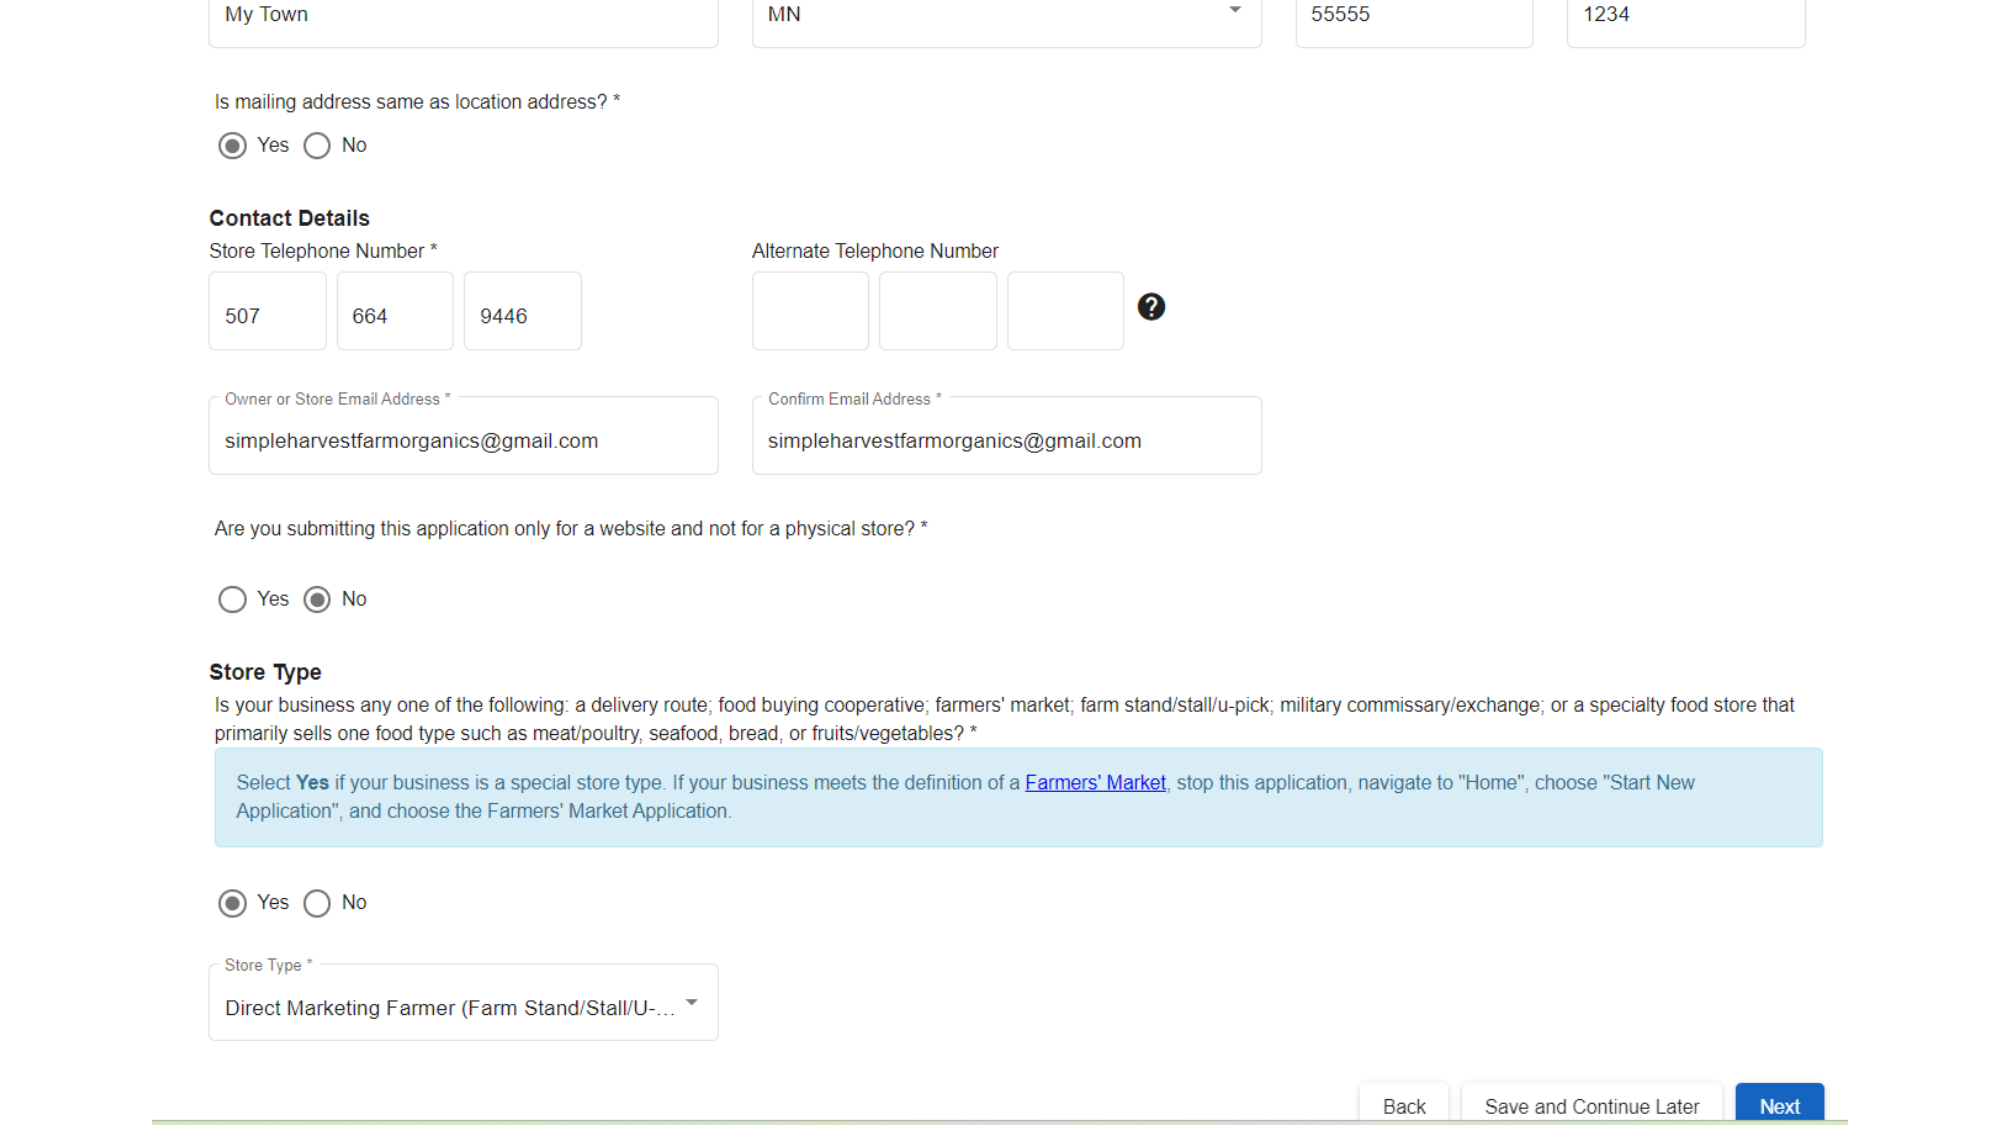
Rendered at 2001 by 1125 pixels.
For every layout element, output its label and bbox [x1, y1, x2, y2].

picture [152, 0, 1848, 1125]
